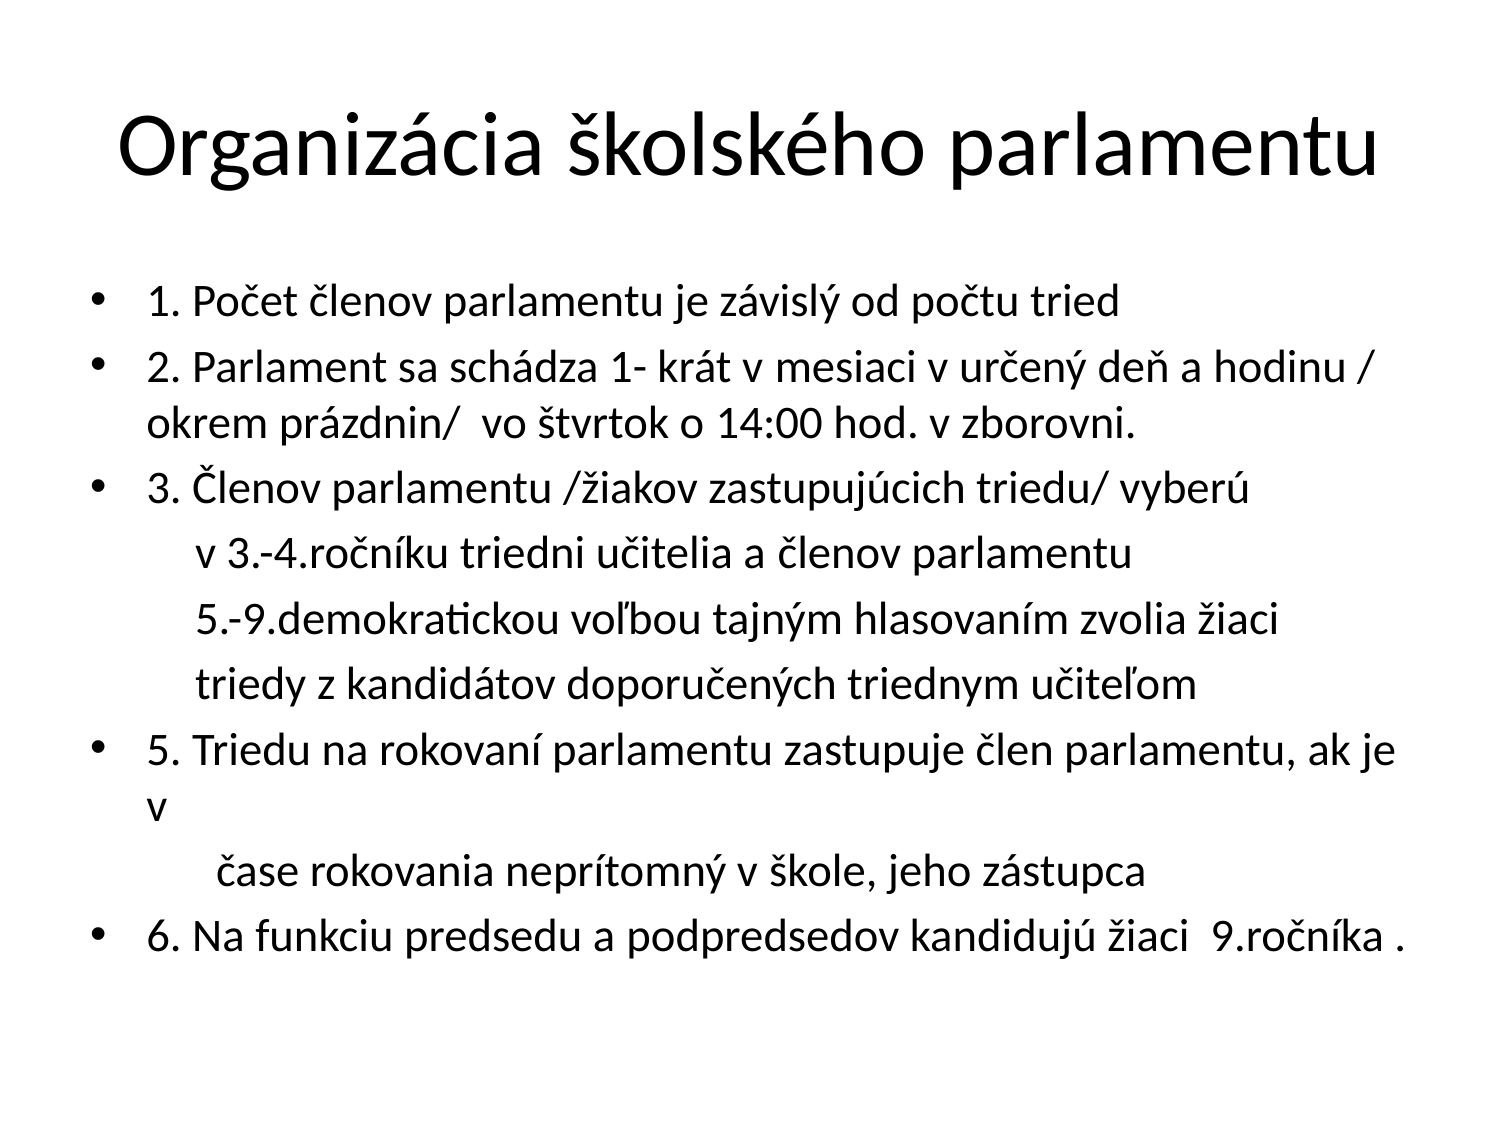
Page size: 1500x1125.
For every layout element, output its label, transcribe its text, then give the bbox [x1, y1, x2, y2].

list 1. Počet členov parlamentu je závislý od počtu tried 2. Parlament sa schádza 1- krát v mesiaci v určený deň a hodinu / okrem prázdnin/ vo štvrtok o 14:00 hod. v zborovni. 3. Členov parlamentu /žiakov zastupujúcich triedu/ vyberú v 3.-4.ročníku triedni učitelia a členov parlamentu 5.-9.demokratickou voľbou tajným hlasovaním zvolia žiaci triedy z kandidátov doporučených triednym učiteľom 5. Triedu na rokovaní parlamentu zastupuje člen parlamentu, ak je v čase rokovania neprítomný v škole, jeho zástupca 6. Na funkciu predsedu a podpredsedov kandidujú žiaci 9.ročníka . [75, 262, 1425, 1005]
title Organizácia školského parlamentu [75, 45, 1425, 233]
